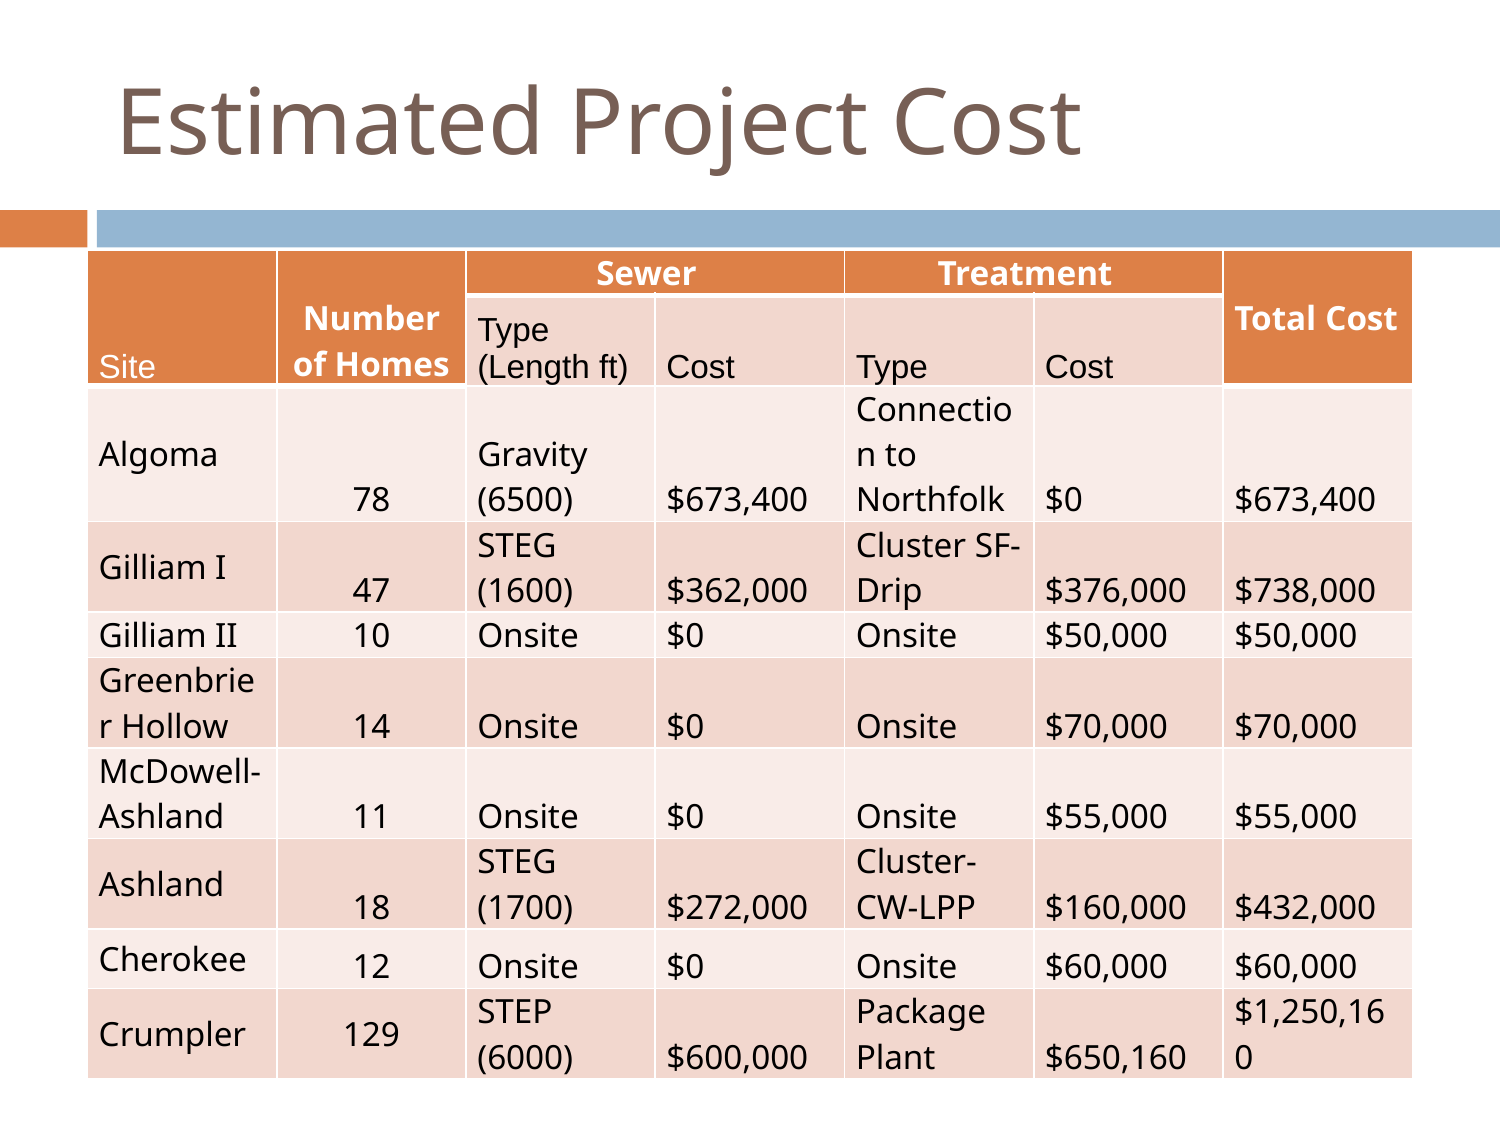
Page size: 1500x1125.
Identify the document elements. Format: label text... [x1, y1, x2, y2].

table_cell STEP (6000) [467, 989, 654, 1078]
table_cell Package Plant [845, 989, 1033, 1078]
table_cell $738,000 [1224, 522, 1412, 611]
table_cell STEG (1600) [467, 522, 654, 611]
table_header Sewer [467, 251, 844, 293]
table_cell Gravity (6500) [467, 387, 654, 521]
table_cell Gilliam II [88, 613, 276, 657]
table_cell $673,400 [1224, 389, 1412, 521]
table_cell Onsite [845, 930, 1033, 988]
table_cell $0 [656, 613, 844, 657]
table_cell Ashland [88, 839, 276, 928]
table_cell Onsite [467, 613, 654, 657]
table_cell McDowell-Ashland [88, 749, 276, 838]
table_cell $0 [656, 658, 844, 747]
table_cell Cluster-CW-LPP [845, 839, 1033, 928]
table_cell $432,000 [1224, 839, 1412, 928]
table_header Number of Homes [278, 251, 465, 383]
table_cell Connection to Northfolk [845, 387, 1033, 521]
table_cell $70,000 [1224, 658, 1412, 747]
table_cell Type [845, 298, 1033, 385]
table_cell Onsite [845, 658, 1033, 747]
table_cell 14 [278, 658, 465, 747]
table_cell $0 [656, 930, 844, 988]
table_cell Onsite [845, 749, 1033, 838]
table_cell Type (Length ft) [467, 298, 654, 385]
table_cell $60,000 [1035, 930, 1222, 988]
table_cell STEG (1700) [467, 839, 654, 928]
table_cell $362,000 [656, 522, 844, 611]
table_cell $55,000 [1035, 749, 1222, 838]
table_cell $50,000 [1035, 613, 1222, 657]
table_cell Cost [656, 298, 844, 385]
table_cell 78 [278, 389, 465, 521]
table_cell $60,000 [1224, 930, 1412, 988]
table_cell 10 [278, 613, 465, 657]
table_cell $600,000 [656, 989, 844, 1078]
table_cell Cherokee [88, 930, 276, 988]
table_cell $70,000 [1035, 658, 1222, 747]
table_cell Gilliam I [88, 522, 276, 611]
table_cell $272,000 [656, 839, 844, 928]
table_cell Onsite [845, 613, 1033, 657]
table_cell $376,000 [1035, 522, 1222, 611]
table_cell Onsite [467, 658, 654, 747]
table_cell Crumpler [88, 989, 276, 1078]
table_header Site [88, 251, 276, 383]
title Estimated Project Cost [100, 37, 1438, 200]
table_cell $50,000 [1224, 613, 1412, 657]
table_cell 129 [278, 989, 465, 1078]
table_cell $1,250,160 [1224, 989, 1412, 1078]
table_cell 11 [278, 749, 465, 838]
table_cell $0 [1035, 387, 1222, 521]
table_cell Greenbrier Hollow [88, 658, 276, 747]
table_cell Cluster SF-Drip [845, 522, 1033, 611]
table_cell $160,000 [1035, 839, 1222, 928]
table_cell 12 [278, 930, 465, 988]
table_cell $0 [656, 749, 844, 838]
table_cell Onsite [467, 930, 654, 988]
table_cell 47 [278, 522, 465, 611]
table_cell Cost [1035, 298, 1222, 385]
table_header Total Cost [1224, 251, 1412, 383]
table_cell 18 [278, 839, 465, 928]
table_cell Onsite [467, 749, 654, 838]
table_cell $650,160 [1035, 989, 1222, 1078]
table_cell $673,400 [656, 387, 844, 521]
table_cell $55,000 [1224, 749, 1412, 838]
table_cell Algoma [88, 389, 276, 521]
table_header Treatment [845, 251, 1222, 293]
